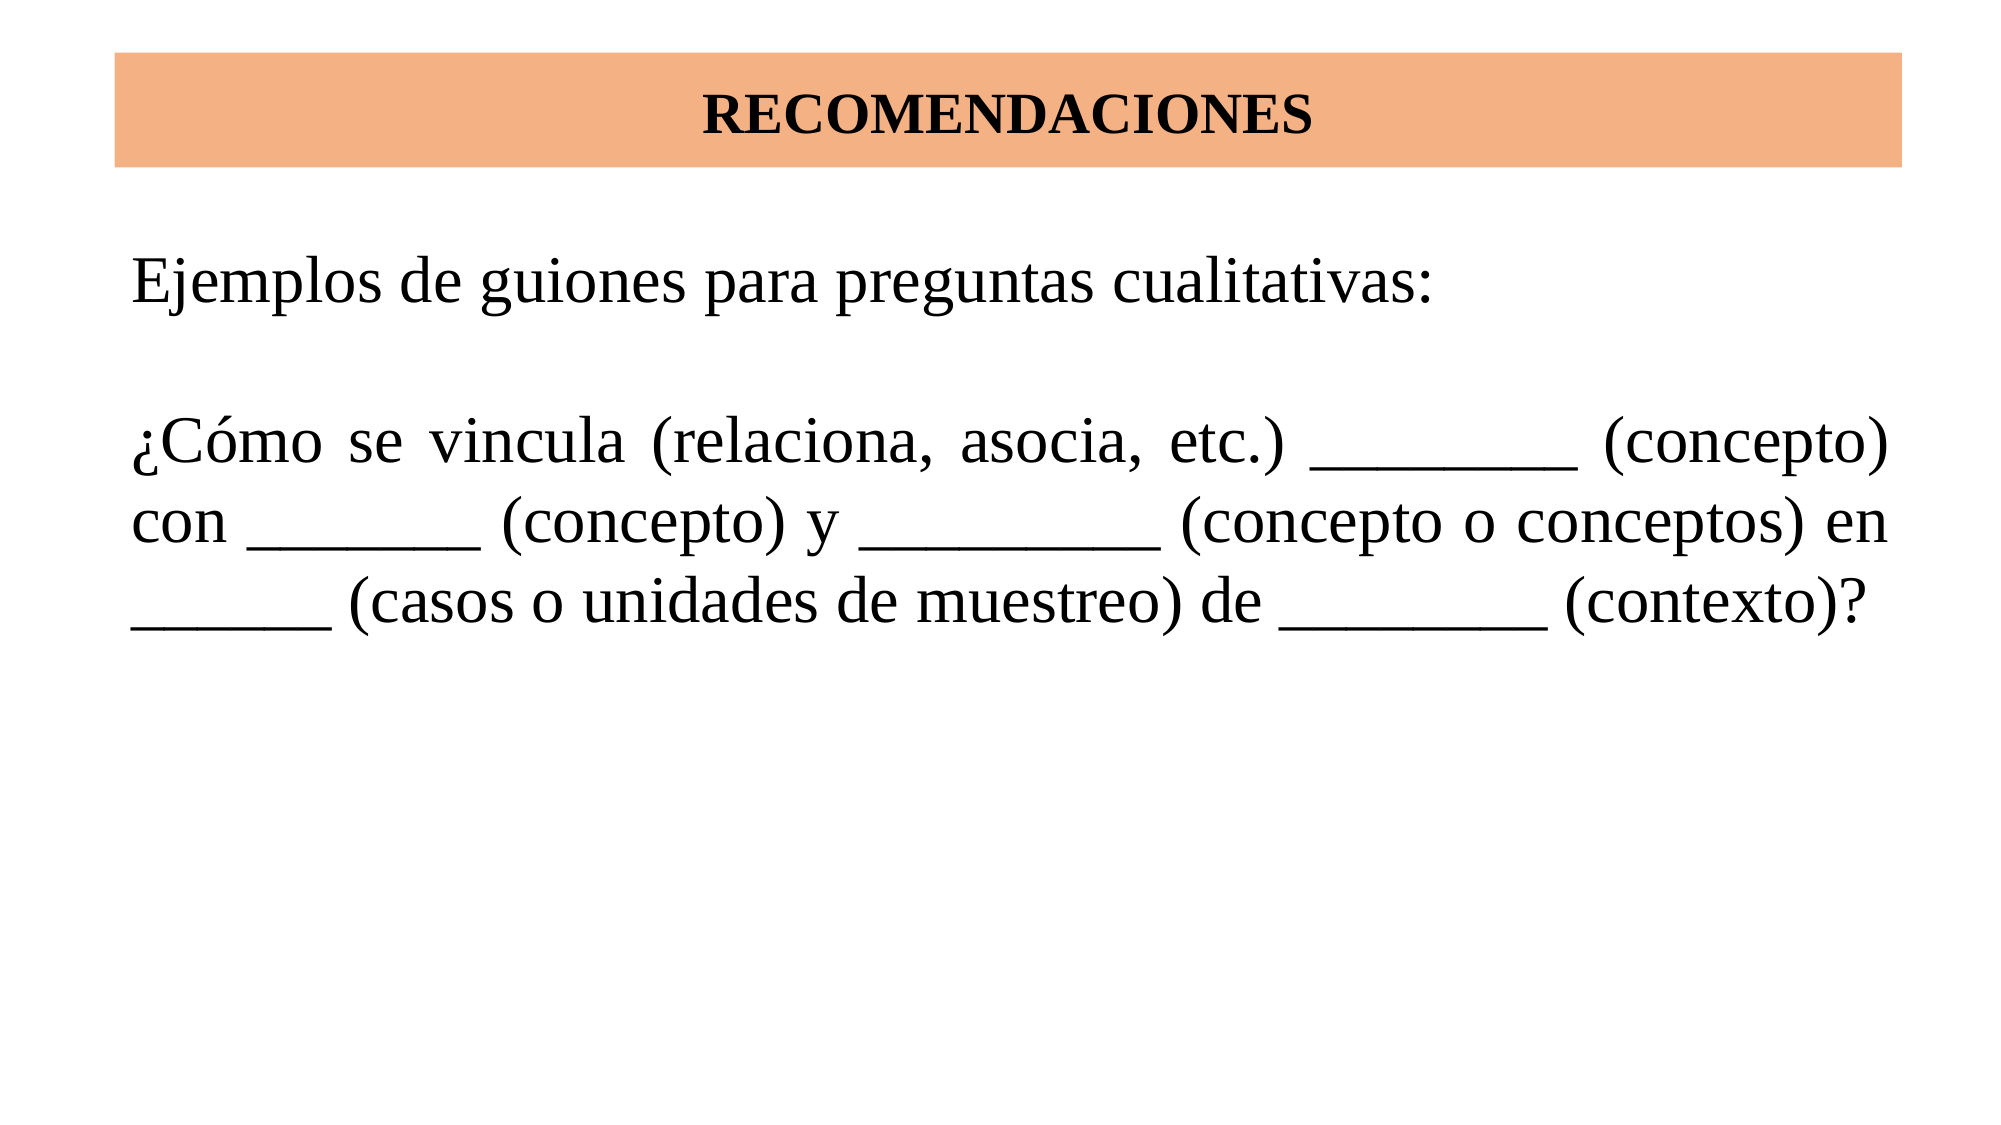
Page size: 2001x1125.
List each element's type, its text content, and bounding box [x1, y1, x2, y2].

title RECOMENDACIONES [114, 52, 1902, 168]
subtitle Ejemplos de guiones para preguntas cualitativas: ¿Cómo se vincula (relaciona, asocia, etc.) ________ (concepto) con _______ (concepto) y _________ (concepto o conceptos) en ______ (casos o unidades de muestreo) de ________ (contexto)? [116, 228, 1908, 667]
